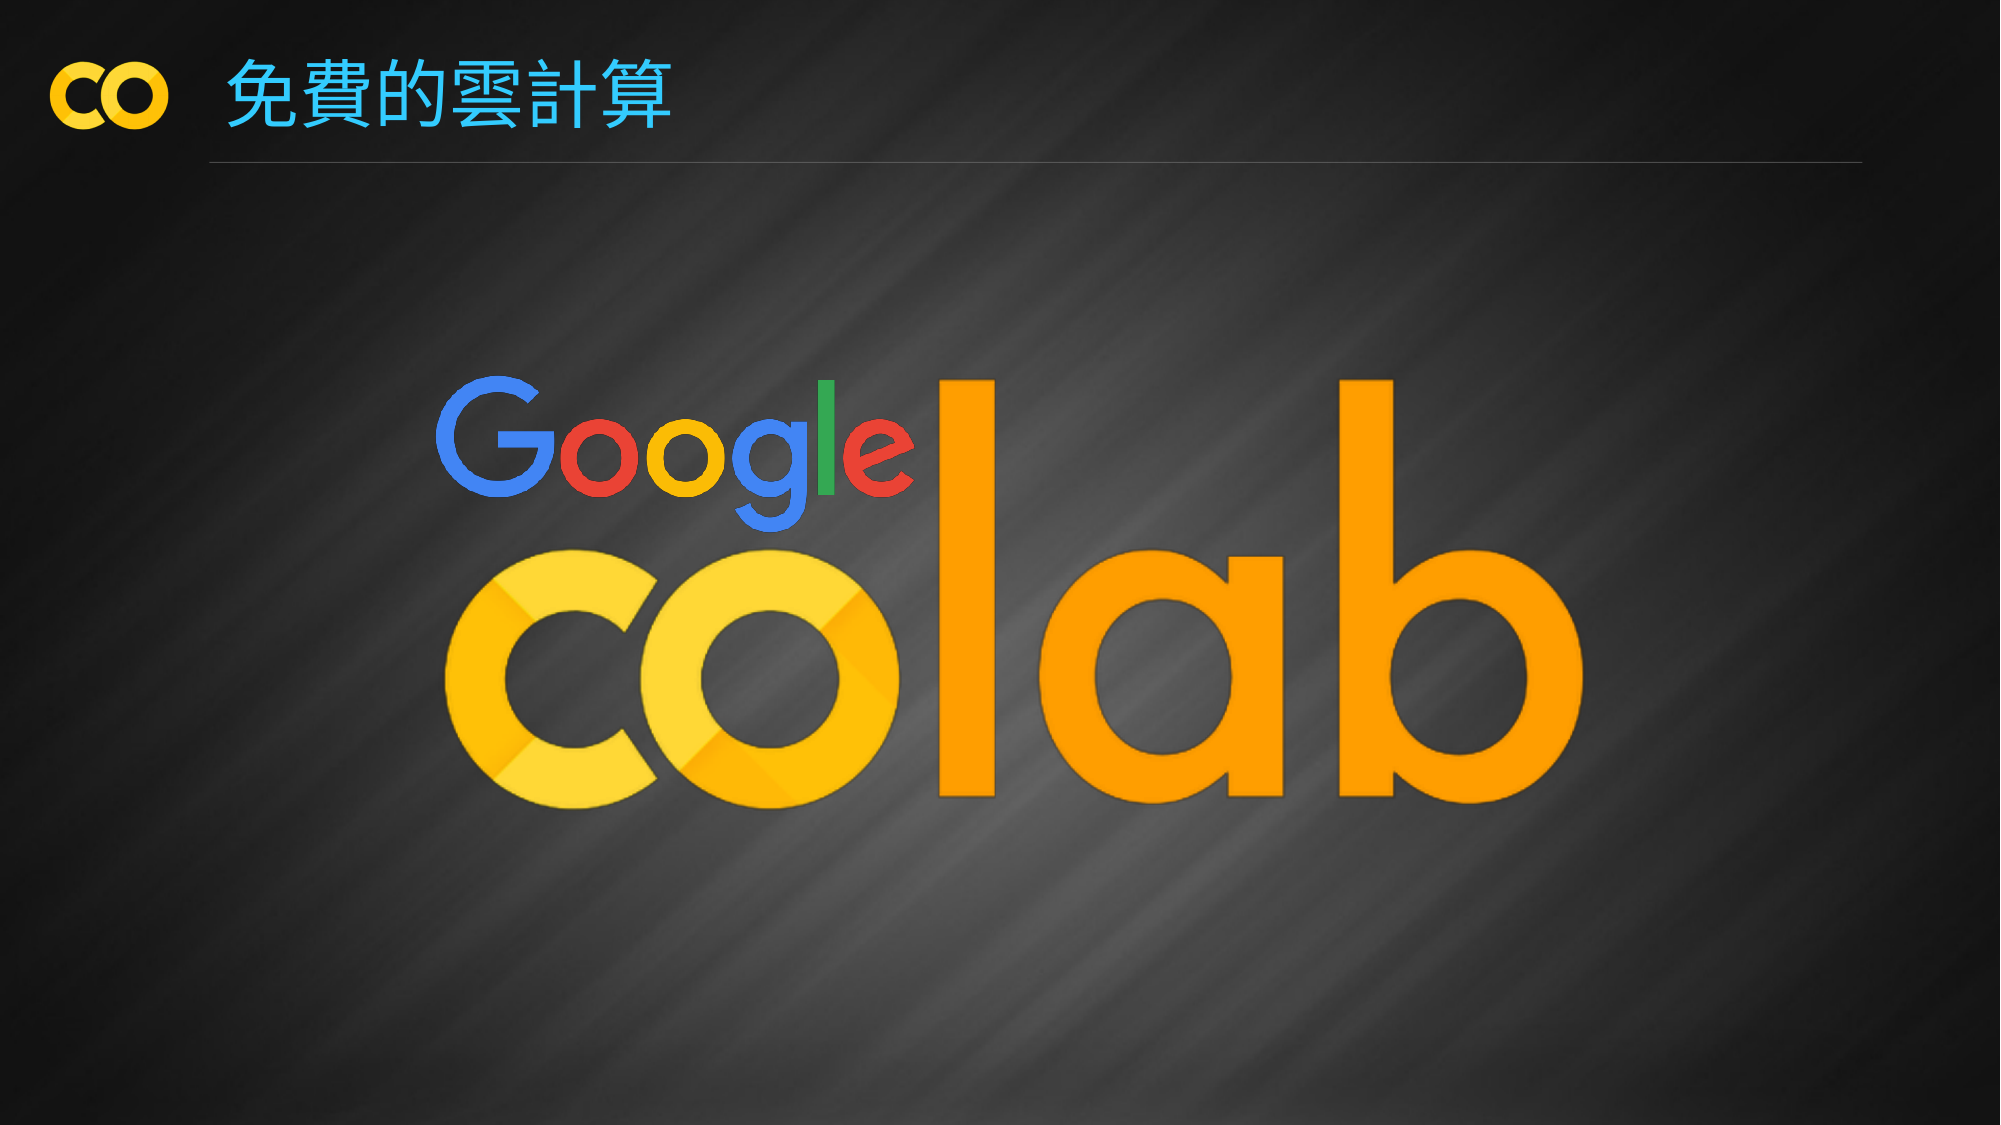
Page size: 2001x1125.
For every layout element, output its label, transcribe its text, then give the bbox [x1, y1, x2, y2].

picture [0, 0, 2000, 1125]
title 免費的雲計算 [209, 47, 1863, 149]
